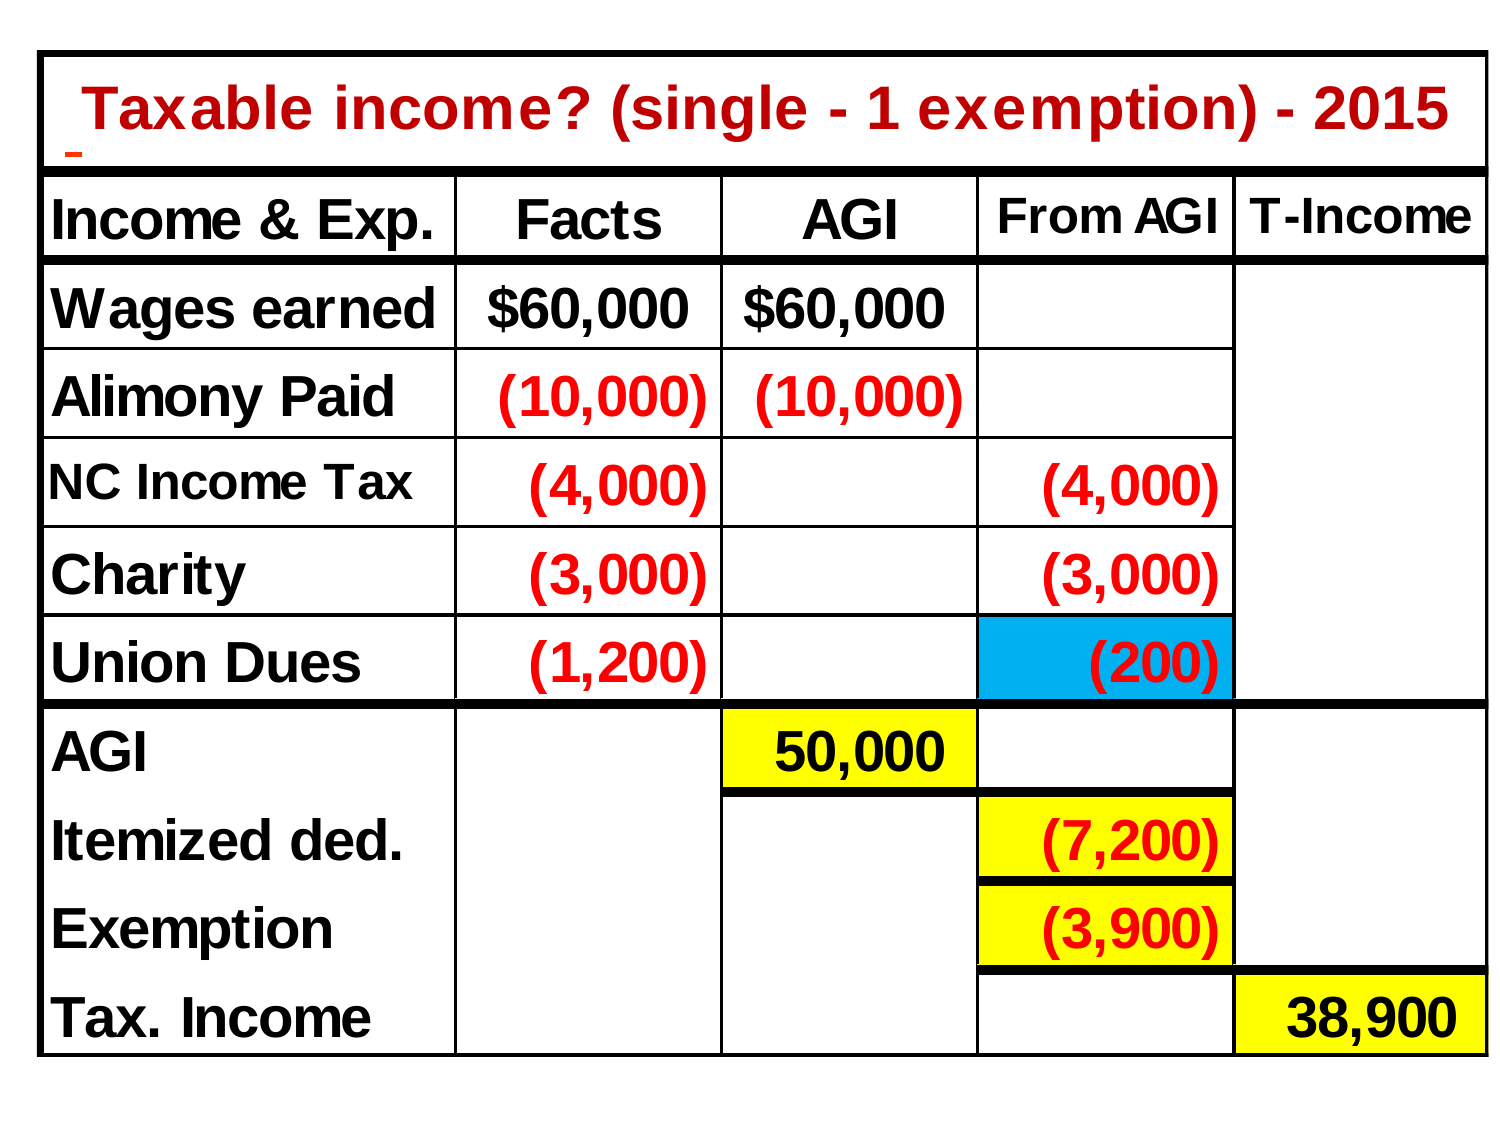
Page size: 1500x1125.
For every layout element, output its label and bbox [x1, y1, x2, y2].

text_box [36, 50, 1493, 1061]
